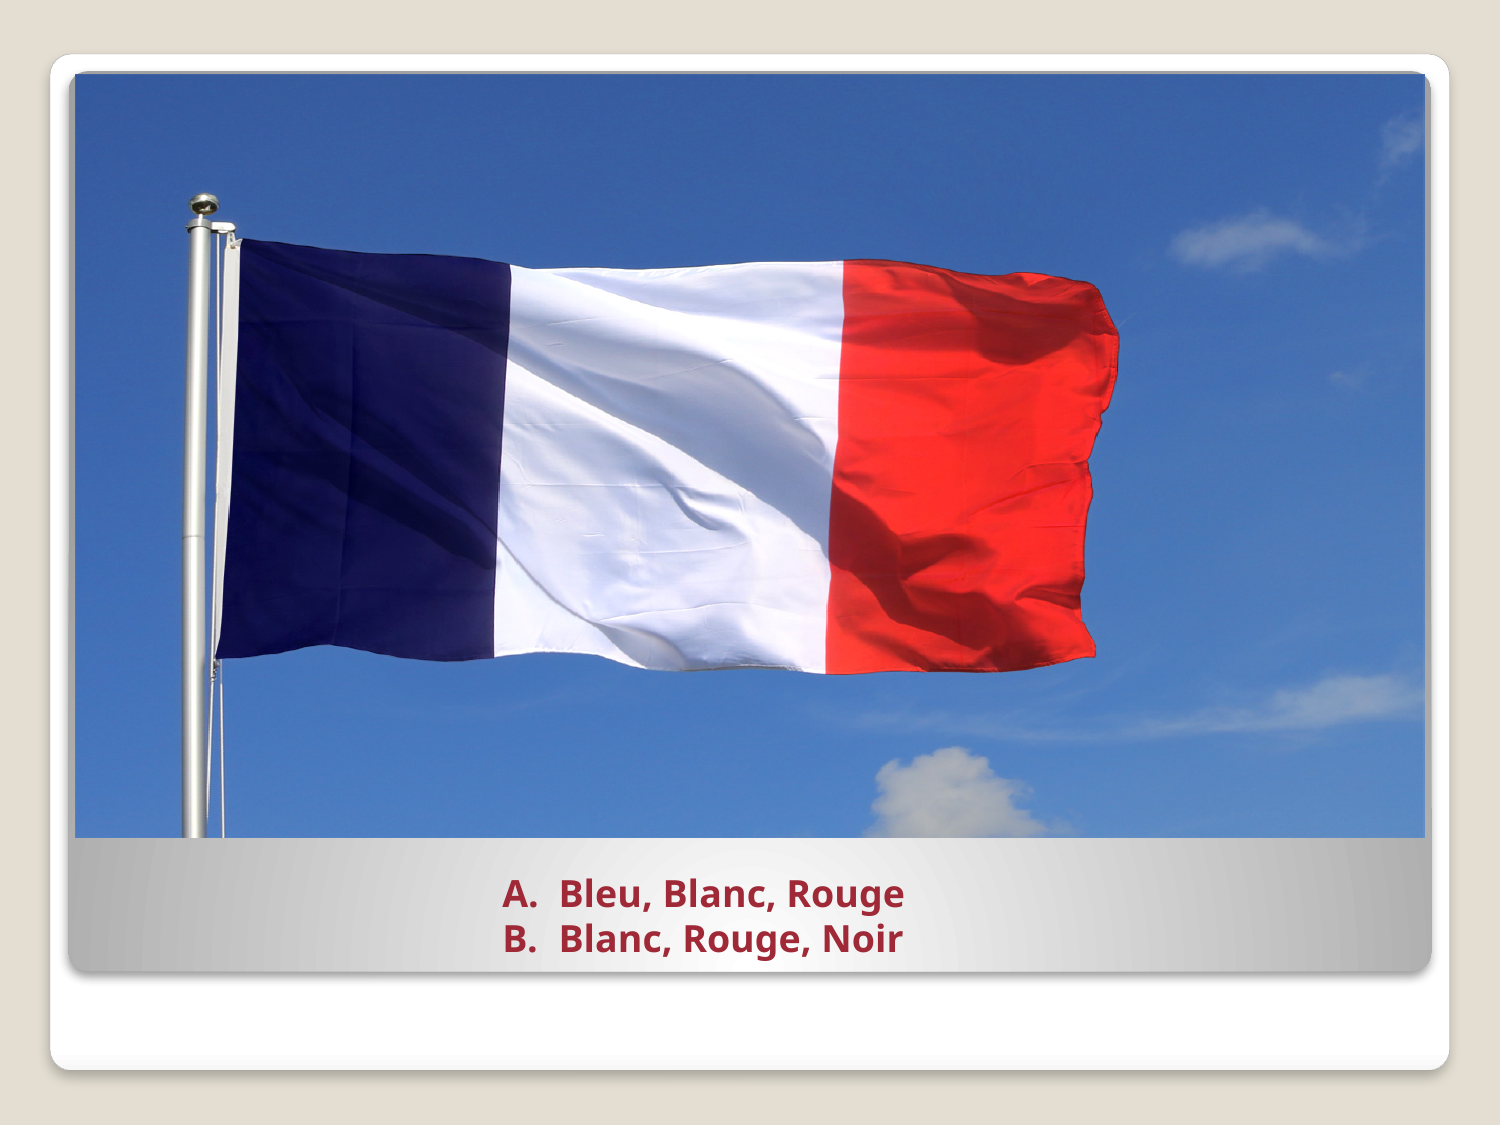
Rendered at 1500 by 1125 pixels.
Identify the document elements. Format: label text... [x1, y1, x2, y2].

picture [74, 74, 1426, 838]
text_box Bleu, Blanc, Rouge Blanc, Rouge, Noir [487, 862, 1500, 968]
